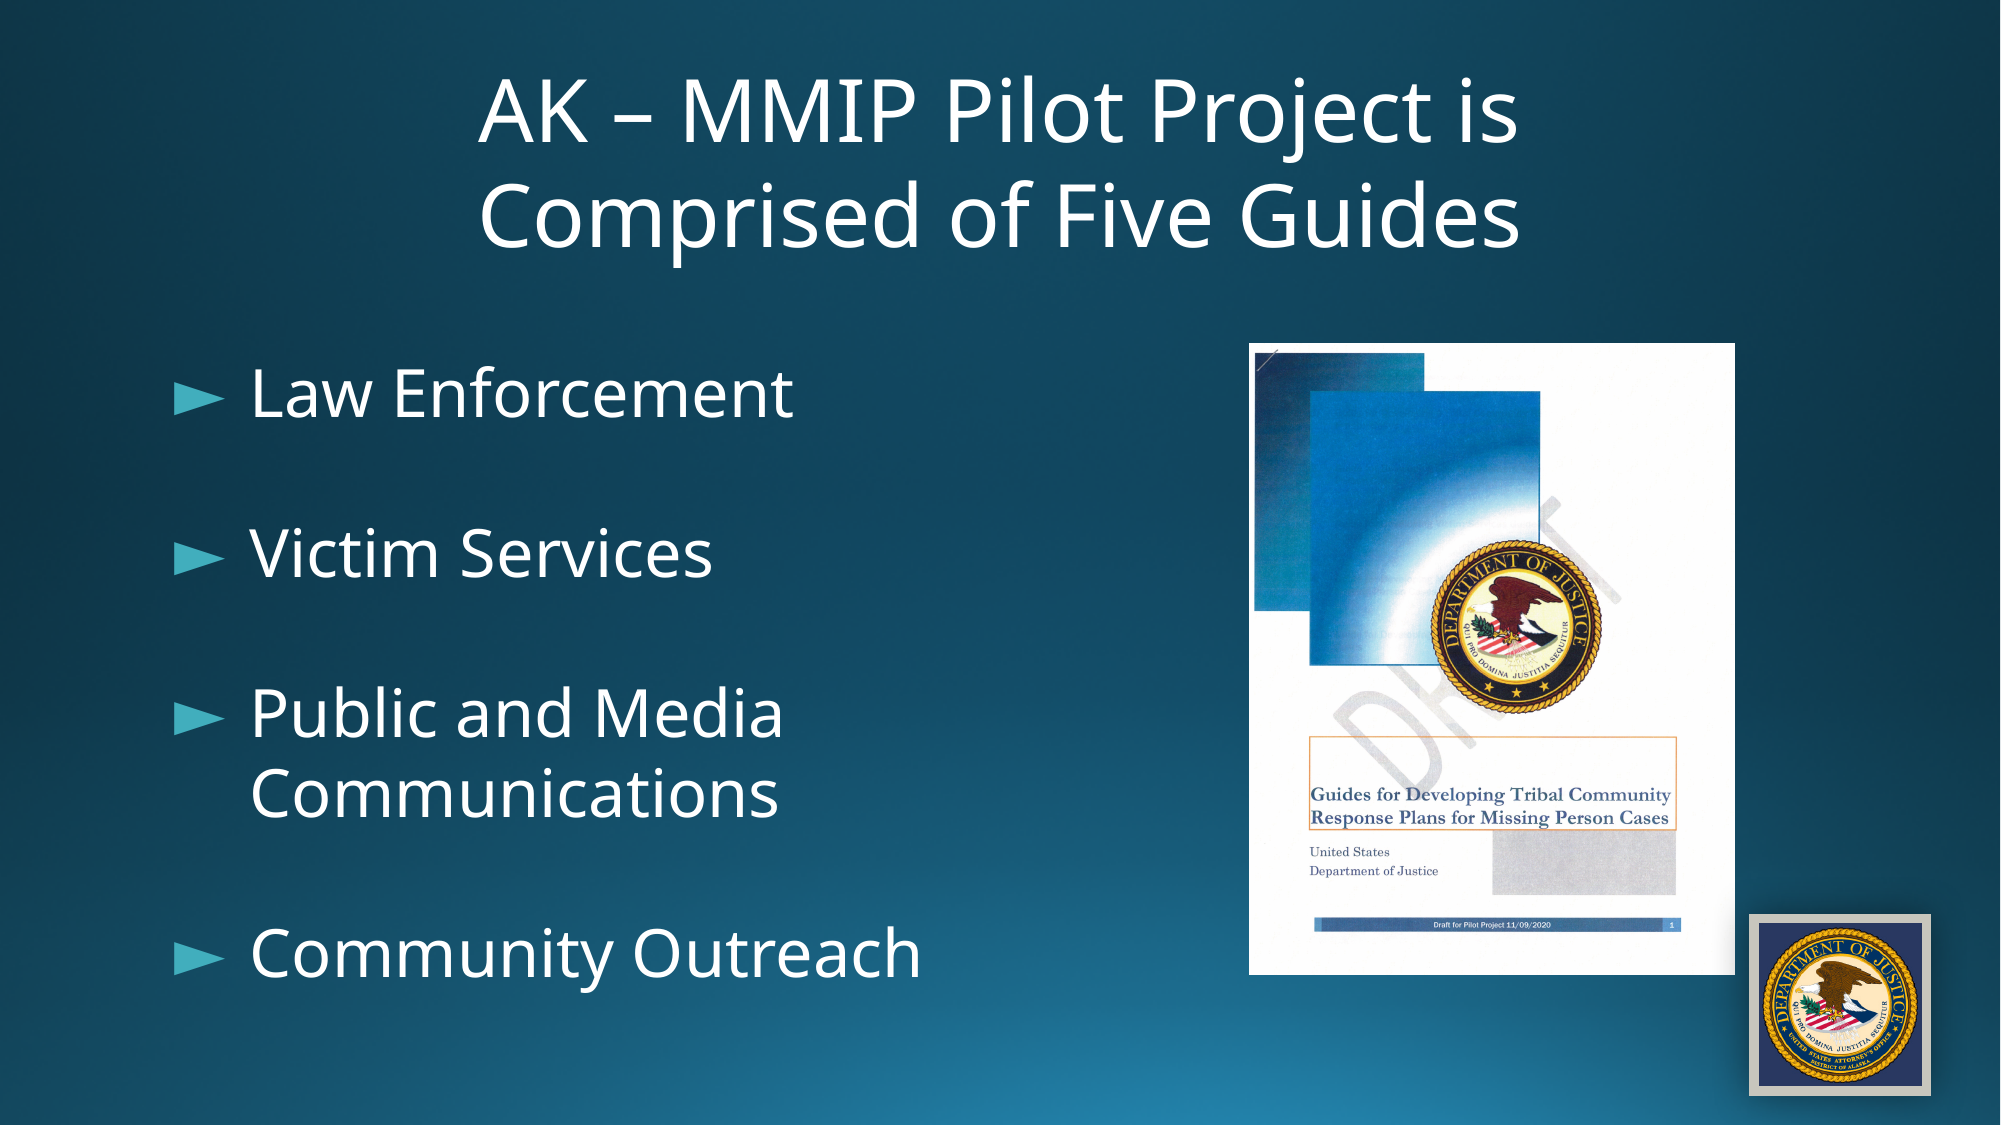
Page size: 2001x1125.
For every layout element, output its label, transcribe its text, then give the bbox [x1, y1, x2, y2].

text_box AK – MMIP Pilot Project is Comprised of Five Guides [361, 47, 1639, 273]
text_box Law Enforcement Victim Services Public and Media Communications Community Outreach [159, 343, 1200, 998]
picture [0, 0, 2001, 1125]
